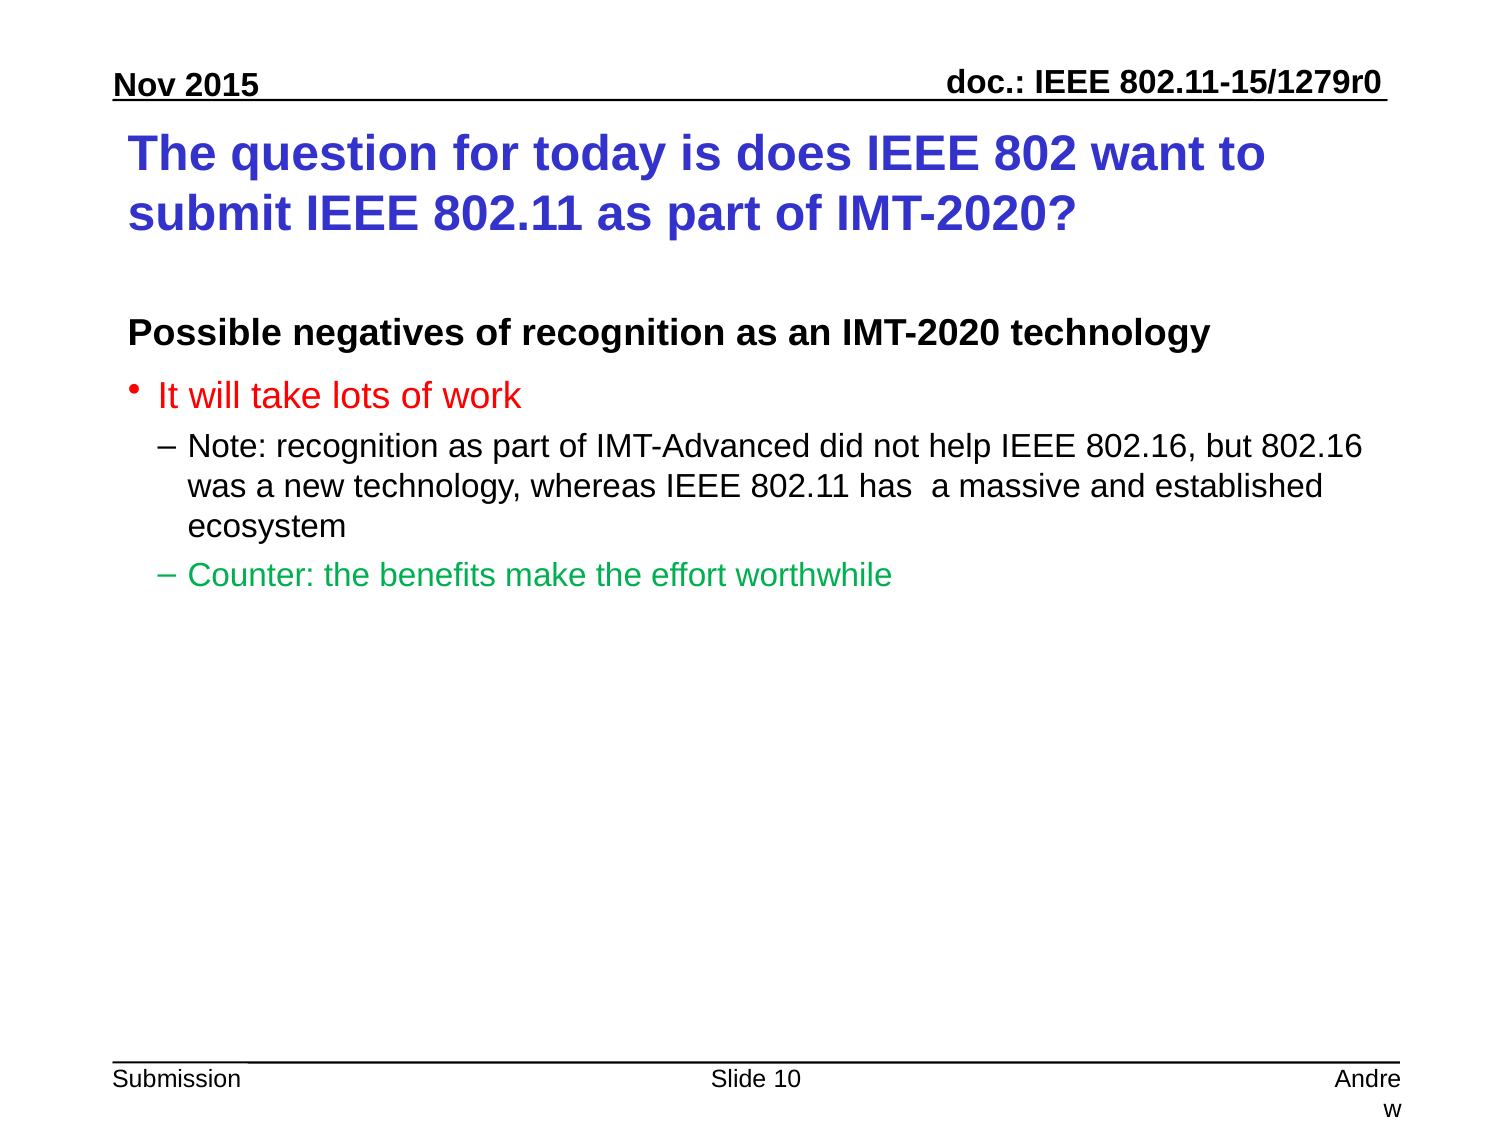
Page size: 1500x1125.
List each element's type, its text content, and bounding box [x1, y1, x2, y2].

footer Andrew Myles, Cisco [1320, 1061, 1402, 1093]
title The question for today is does IEEE 802 want to submit IEEE 802.11 as part of IMT-2020? [112, 112, 1388, 288]
slide_number Slide 10 [709, 1061, 803, 1093]
list Possible negatives of recognition as an IMT-2020 technology It will take lots of work Note: recognition as part of IMT-Advanced did not help IEEE 802.16, but 802.16 was a new technology, whereas IEEE 802.11 has a massive and established ecosystem Counter: the benefits make the effort worthwhile [112, 299, 1388, 975]
